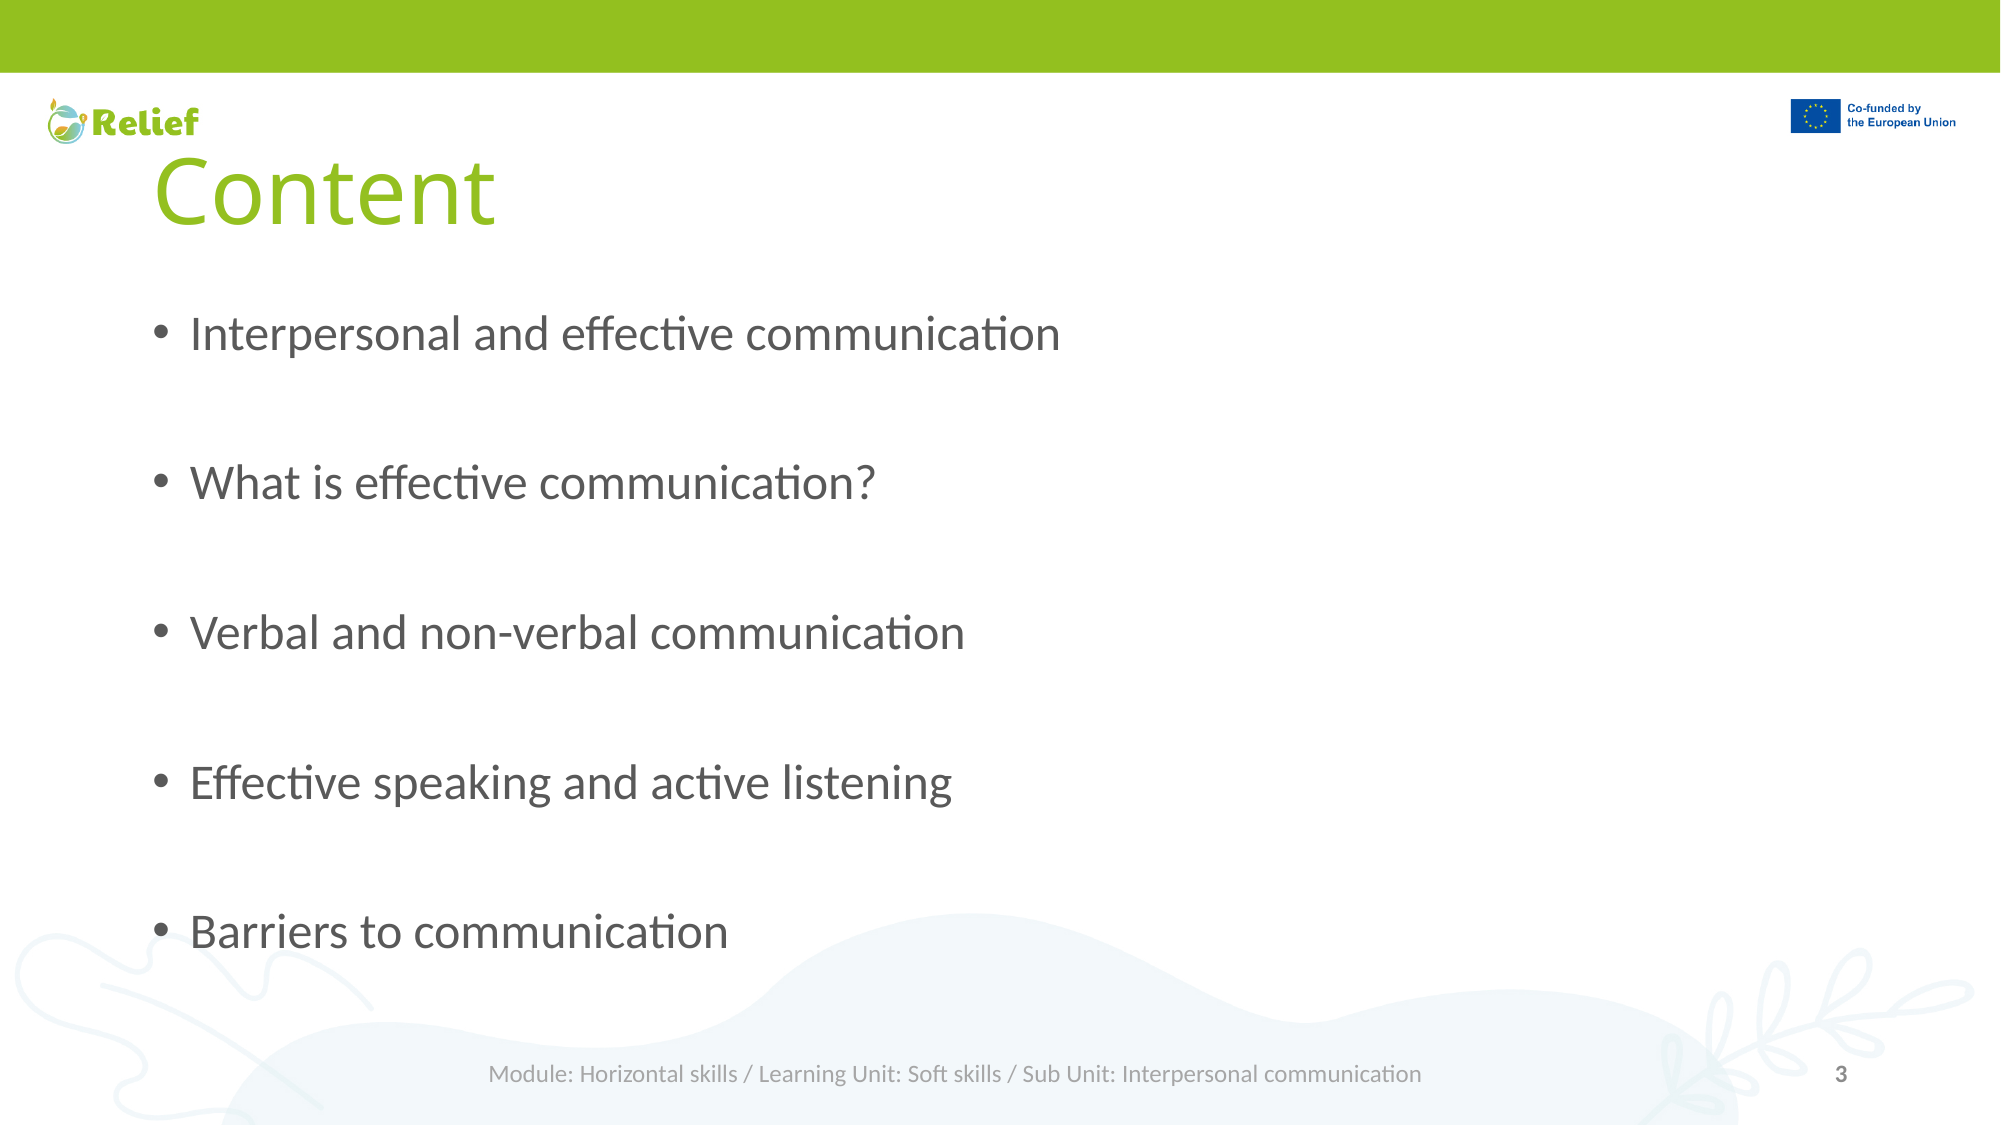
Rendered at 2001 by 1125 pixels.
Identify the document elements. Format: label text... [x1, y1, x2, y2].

slide_number 3 [1787, 1042, 1863, 1103]
list Interpersonal and effective communication What is effective communication? Verbal and non-verbal communication Effective speaking and active listening Barriers to communication [137, 299, 1863, 1014]
footer Module: Horizontal skills / Learning Unit: Soft skills / Sub Unit: Interpersonal communication [137, 1023, 1775, 1122]
title Content [137, 111, 1863, 278]
picture [0, 0, 2001, 1125]
